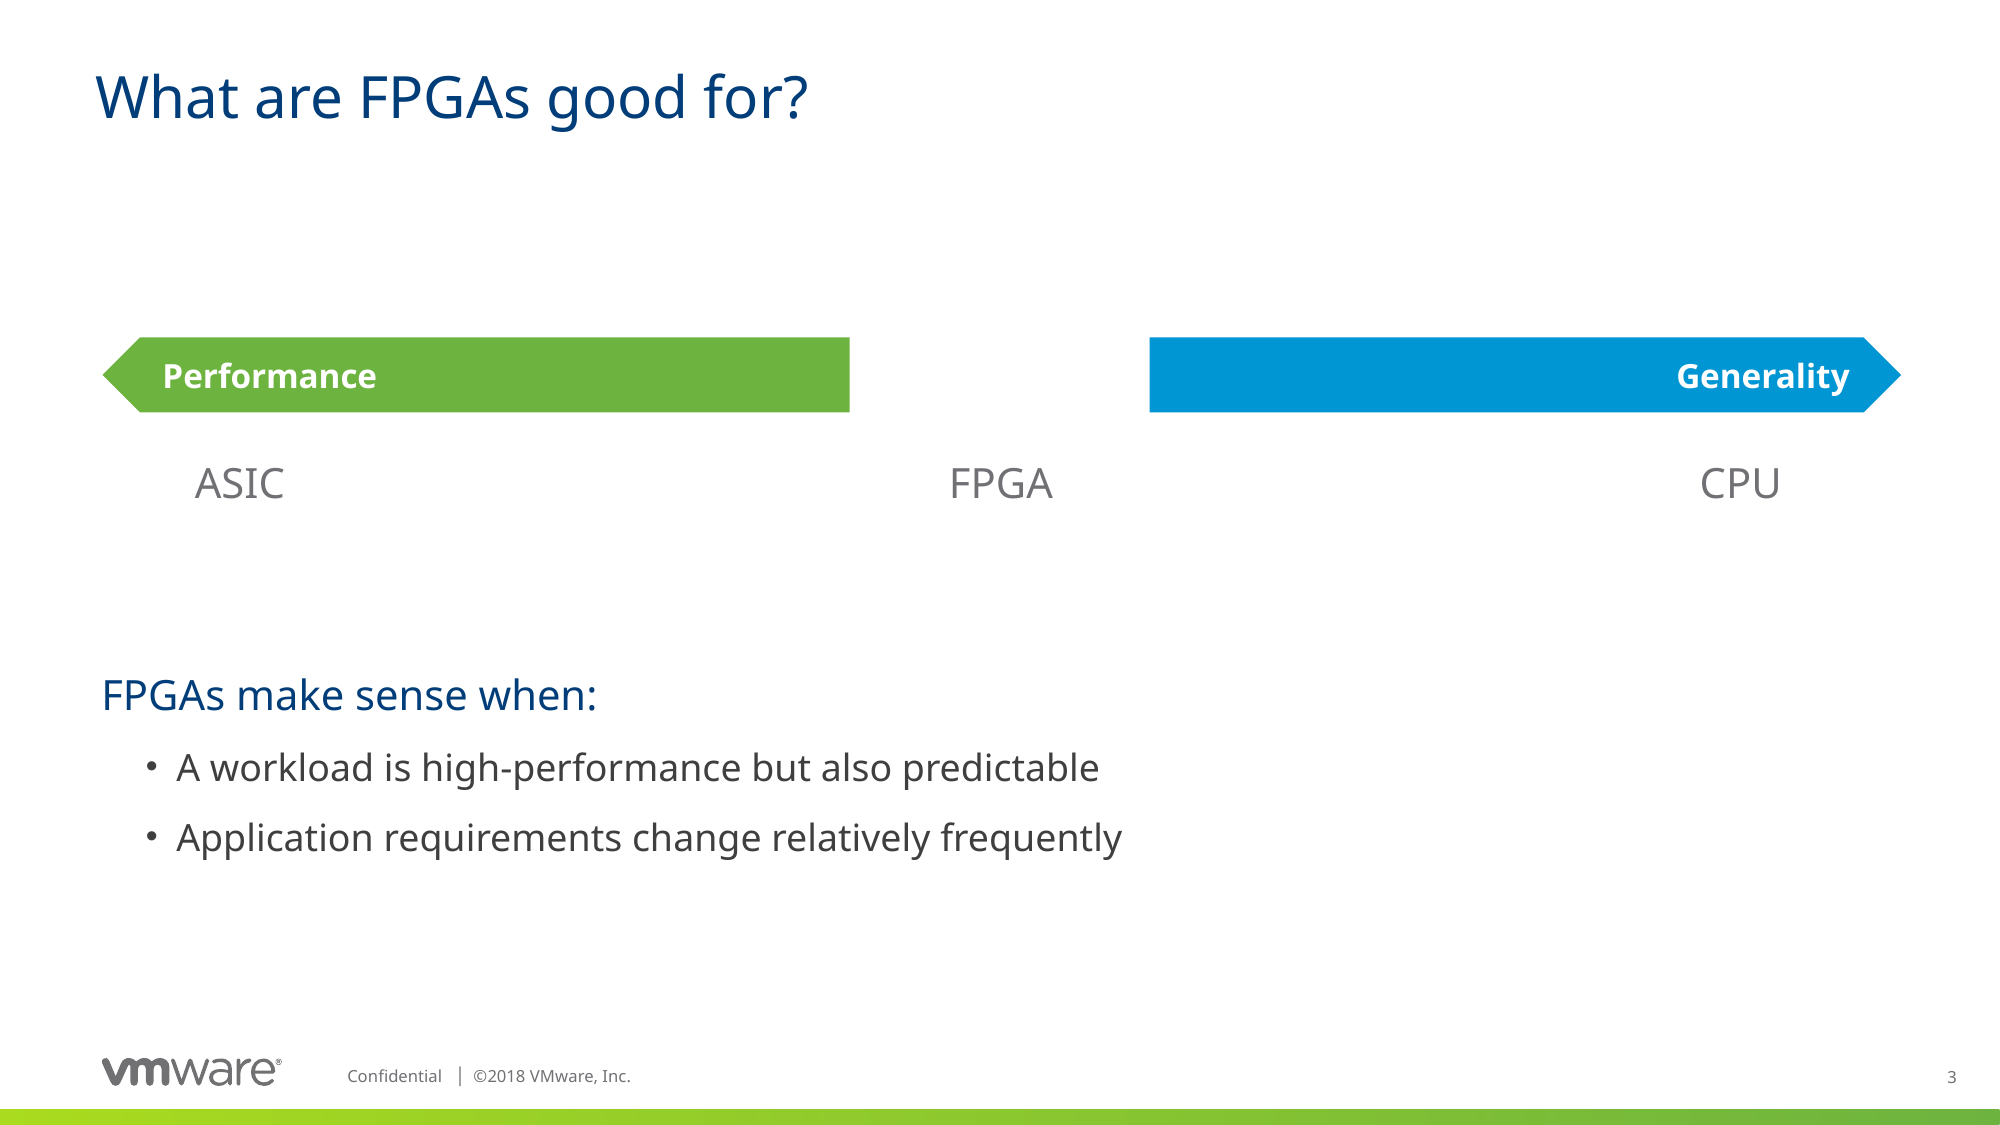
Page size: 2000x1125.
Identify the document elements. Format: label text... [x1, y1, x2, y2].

text_box ASIC [194, 457, 286, 508]
text_box Performance [100, 335, 852, 415]
text_box Generality [1147, 335, 1904, 415]
title What are FPGAs good for? [95, 67, 1900, 131]
text_box FPGA [948, 456, 1054, 507]
text_box CPU [1699, 457, 1783, 508]
list FPGAs make sense when: A workload is high-performance but also predictable Application requirements change relatively frequently [101, 262, 1902, 1013]
